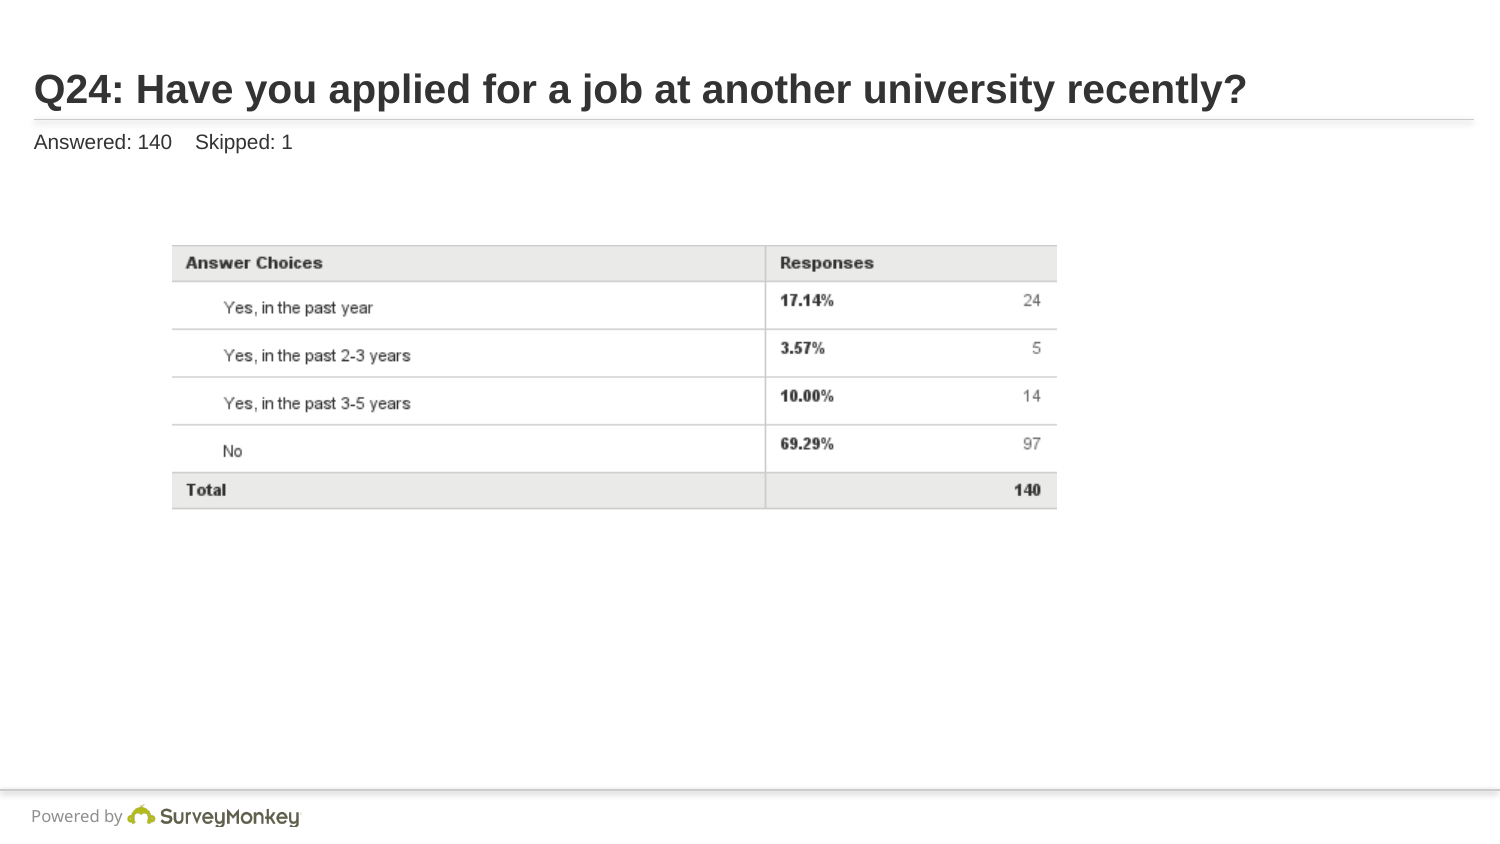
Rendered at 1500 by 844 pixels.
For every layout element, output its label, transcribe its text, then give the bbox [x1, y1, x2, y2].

picture [171, 245, 1057, 511]
list Answered: 140 Skipped: 1 [18, 120, 894, 162]
title Q24: Have you applied for a job at another university recently? [18, 54, 1369, 119]
